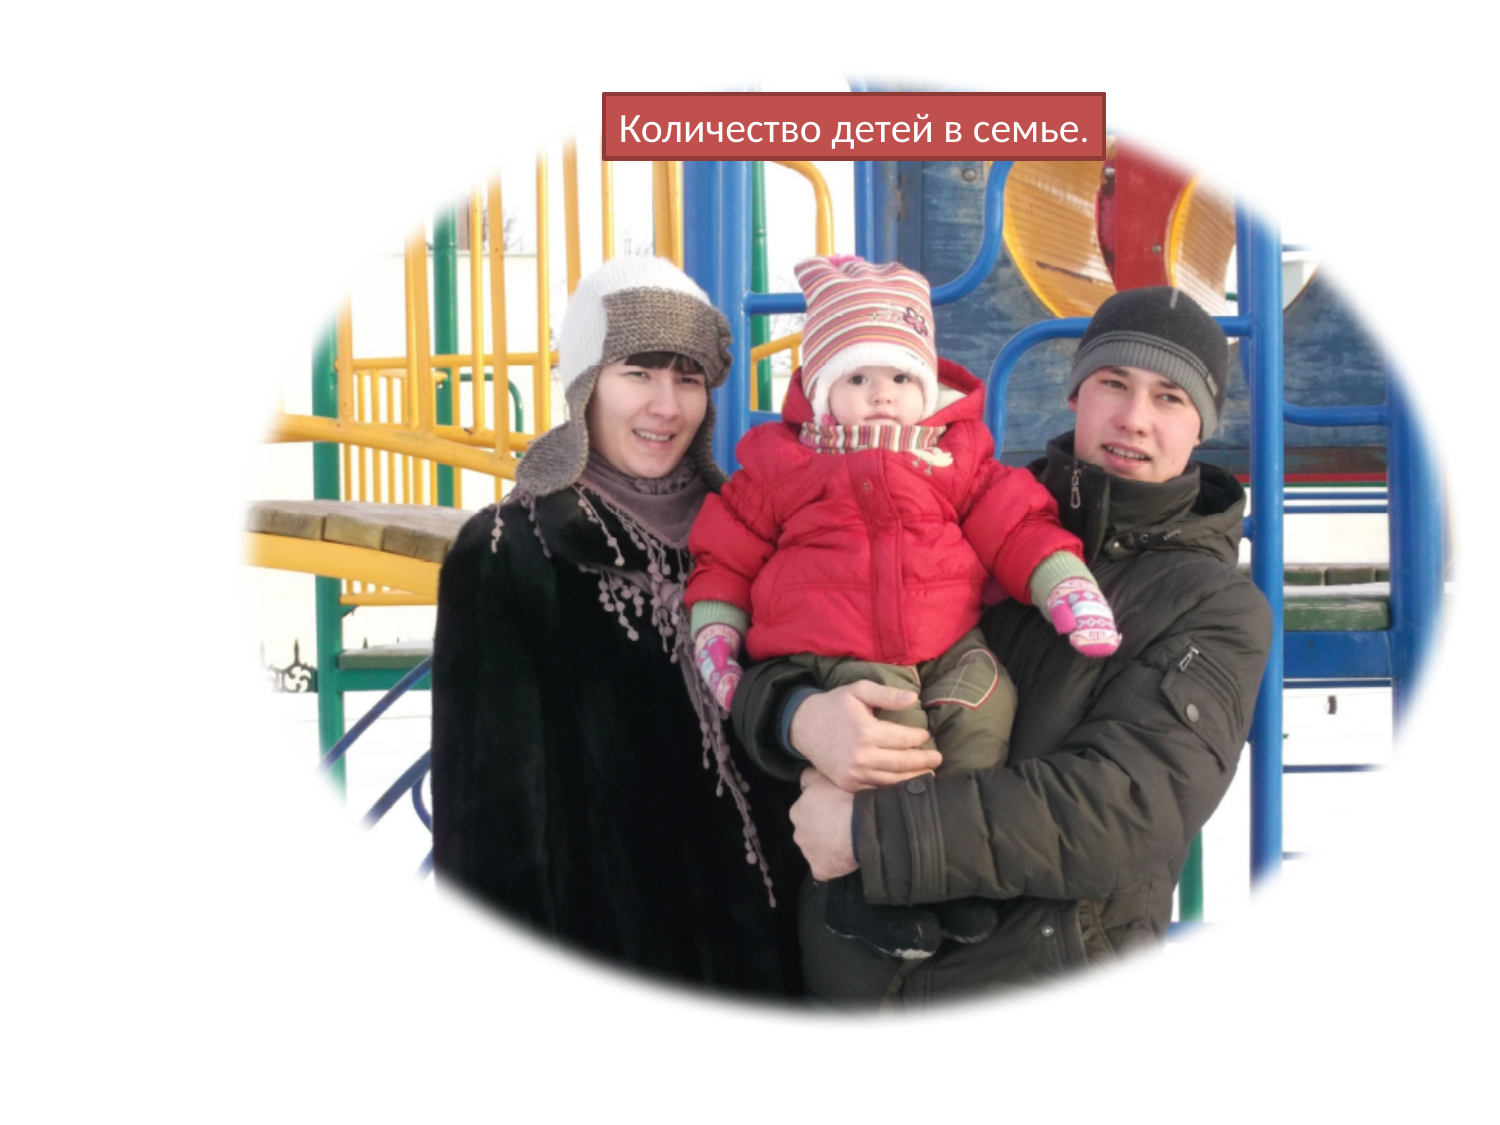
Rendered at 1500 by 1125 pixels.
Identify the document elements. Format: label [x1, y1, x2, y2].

picture [234, 70, 1466, 1032]
